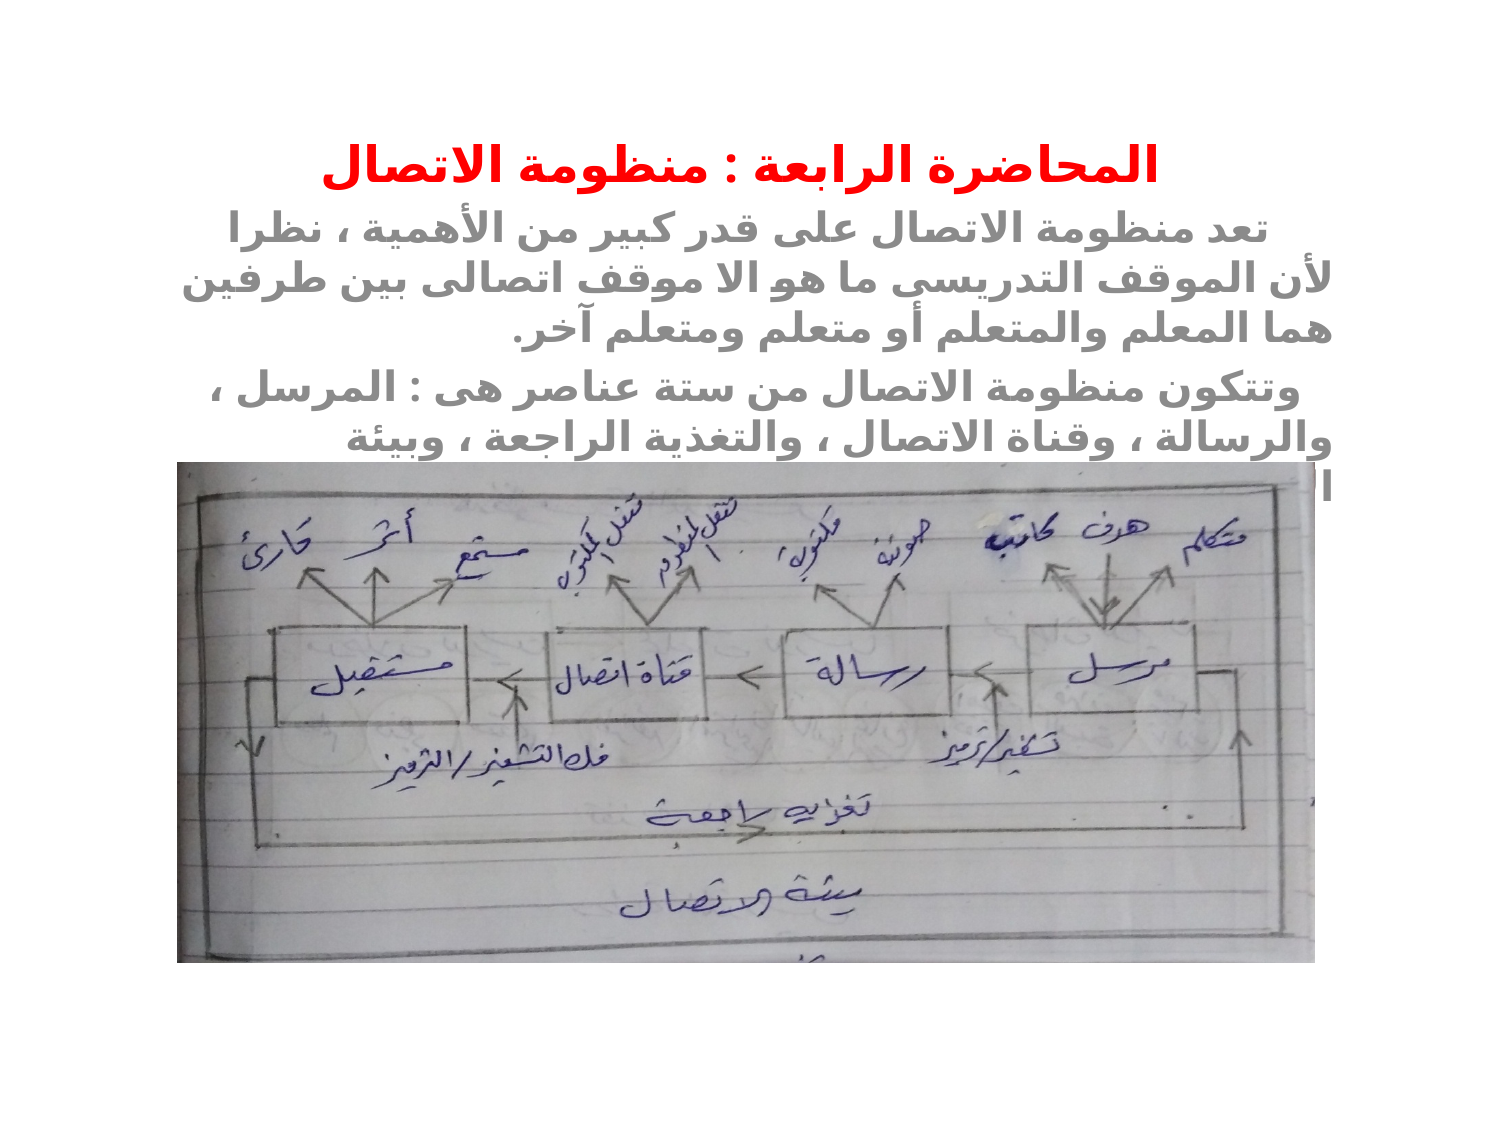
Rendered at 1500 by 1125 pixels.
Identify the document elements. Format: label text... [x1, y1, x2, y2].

picture [176, 462, 1315, 963]
subtitle المحاضرة الرابعة : منظومة الاتصال تعد منظومة الاتصال على قدر كبير من الأهمية ، نظرا لأن الموقف التدريسى ما هو الا موقف اتصالى بين طرفين هما المعلم والمتعلم أو متعلم ومتعلم آخر. وتتكون منظومة الاتصال من ستة عناصر هى : المرسل ، والرسالة ، وقناة الاتصال ، والتغذية الراجعة ، وبيئة الاتصال ، وهو ما يوضحه الرسم التخطيطى الآتى : [150, 125, 1350, 988]
